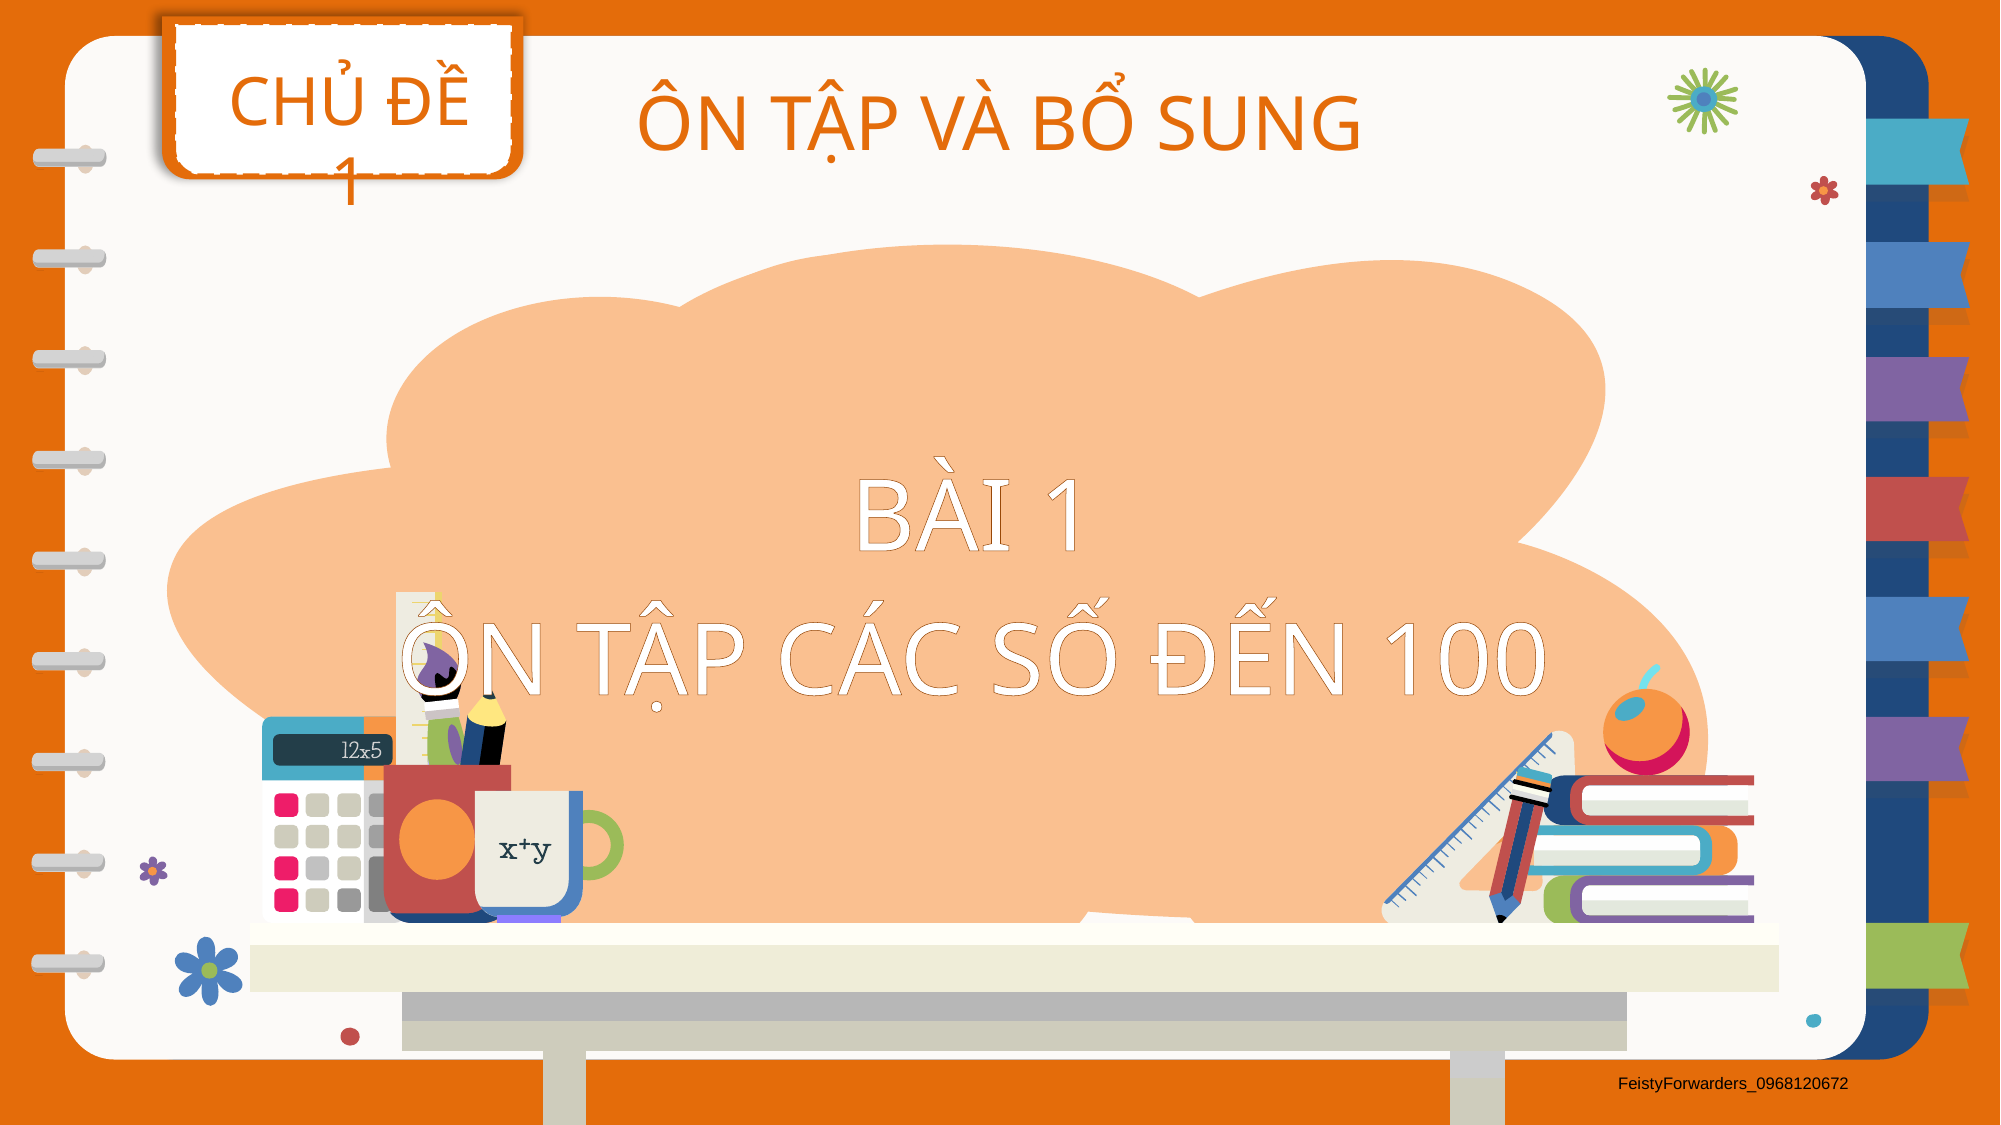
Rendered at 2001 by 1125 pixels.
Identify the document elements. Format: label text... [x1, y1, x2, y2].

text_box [163, 17, 523, 179]
text_box BÀI 1 ÔN TẬP CÁC SỐ ĐẾN 100 [381, 419, 1566, 723]
text_box ÔN TẬP VÀ BỔ SUNG [523, 68, 1565, 174]
